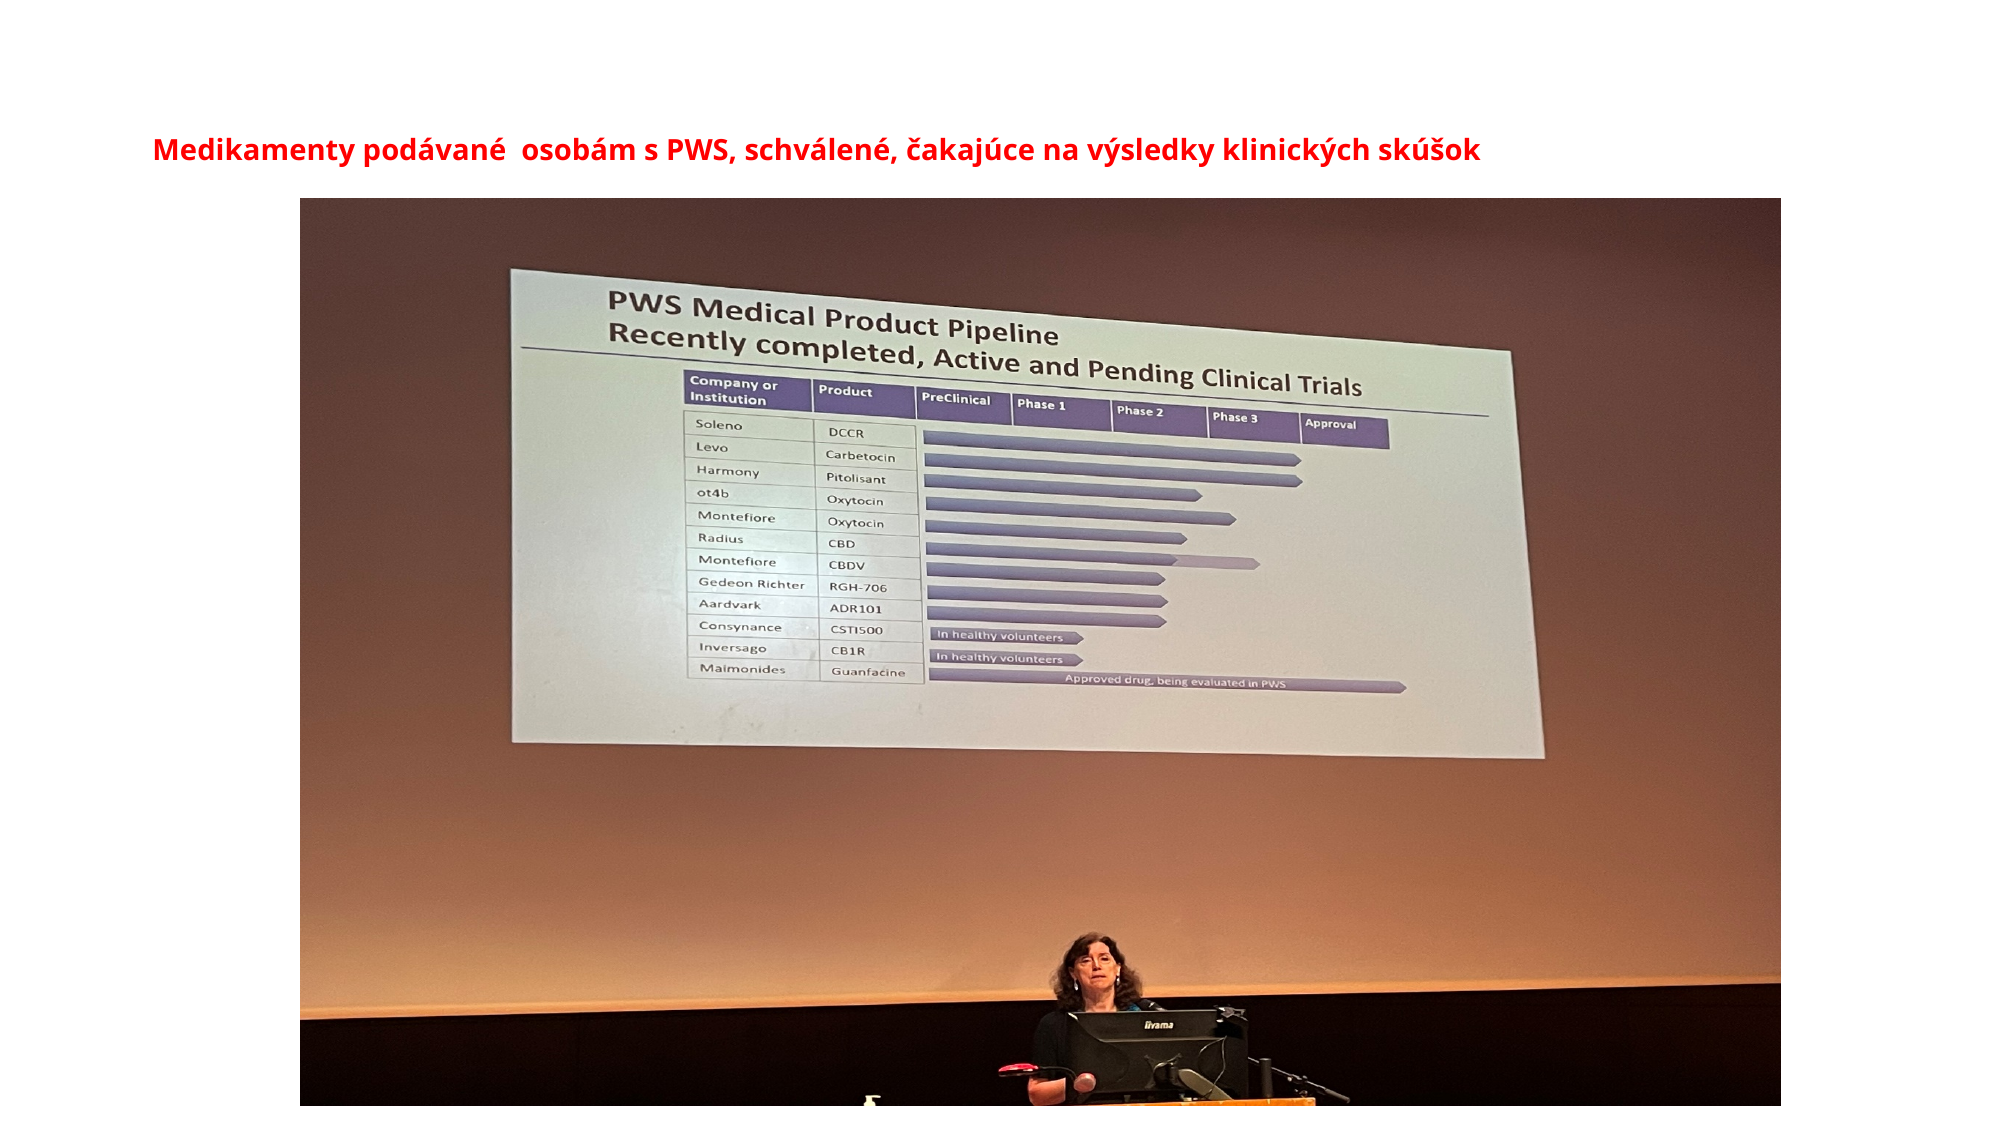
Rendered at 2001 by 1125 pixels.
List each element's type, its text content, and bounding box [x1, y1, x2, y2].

title Medikamenty podávané osobám s PWS, schválené, čakajúce na výsledky klinických skúšok [137, 59, 1863, 278]
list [299, 198, 1782, 1106]
